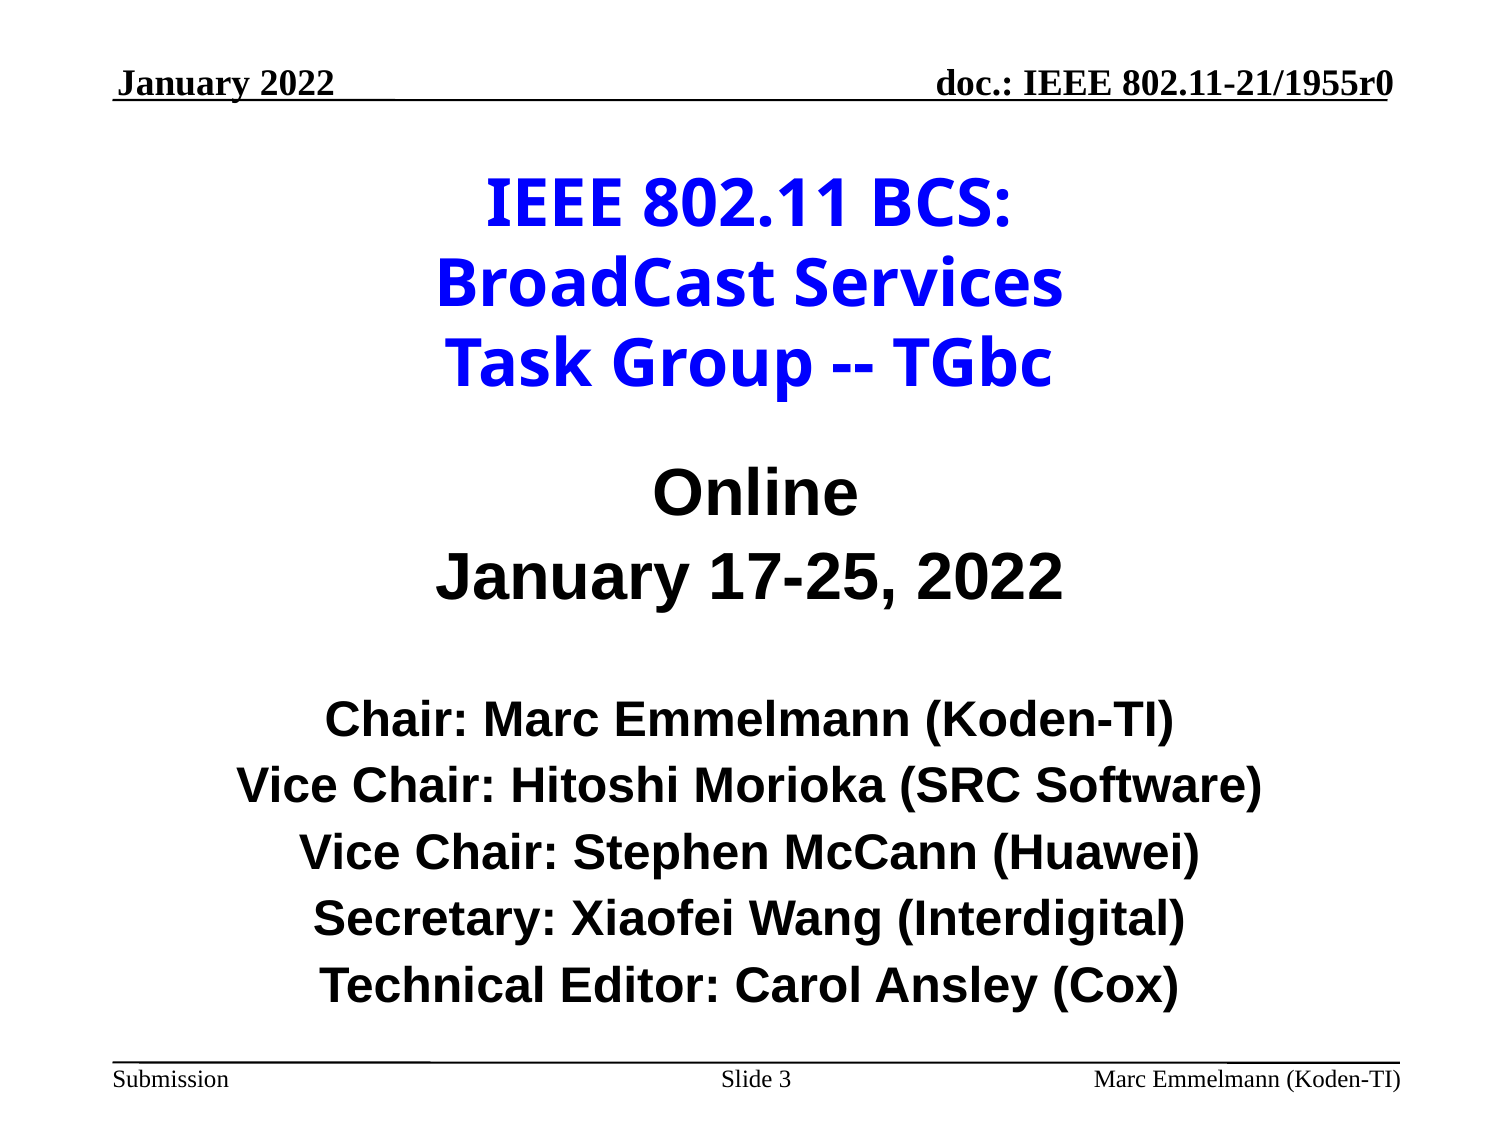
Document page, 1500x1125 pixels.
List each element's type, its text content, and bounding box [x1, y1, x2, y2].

footer Marc Emmelmann (Koden-TI) [1031, 1061, 1402, 1093]
slide_number Slide 3 [712, 1061, 800, 1123]
title IEEE 802.11 BCS: BroadCast Services Task Group -- TGbc [112, 112, 1388, 288]
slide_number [116, 58, 507, 104]
list Online January 17-25, 2022 Chair: Marc Emmelmann (Koden-TI) Vice Chair: Hitoshi Morioka (SRC Software) Vice Chair: Stephen McCann (Huawei) Secretary: Xiaofei Wang (Interdigital) Technical Editor: Carol Ansley (Cox) [112, 449, 1388, 938]
